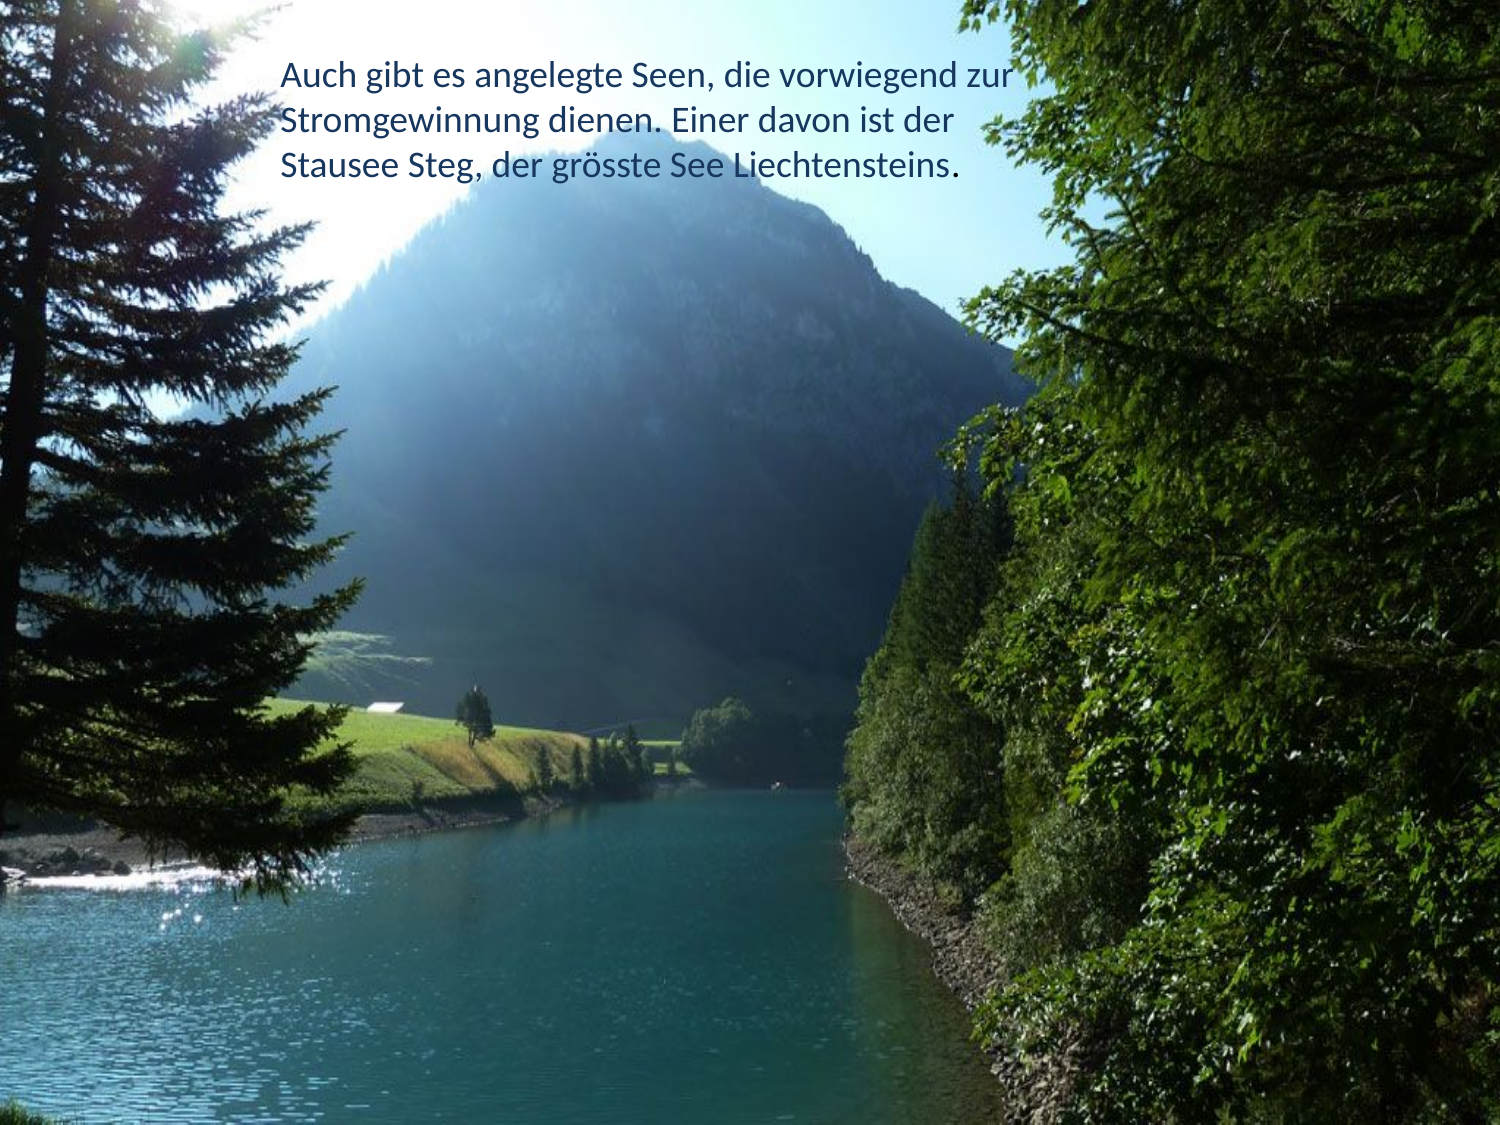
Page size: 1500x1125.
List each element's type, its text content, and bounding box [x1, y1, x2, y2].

text_box Auch gibt es angelegte Seen, die vorwiegend zur Stromgewinnung dienen. Einer davon ist der Stausee Steg, der grösste See Liechtensteins. [265, 42, 1046, 193]
picture [0, 0, 1500, 1125]
